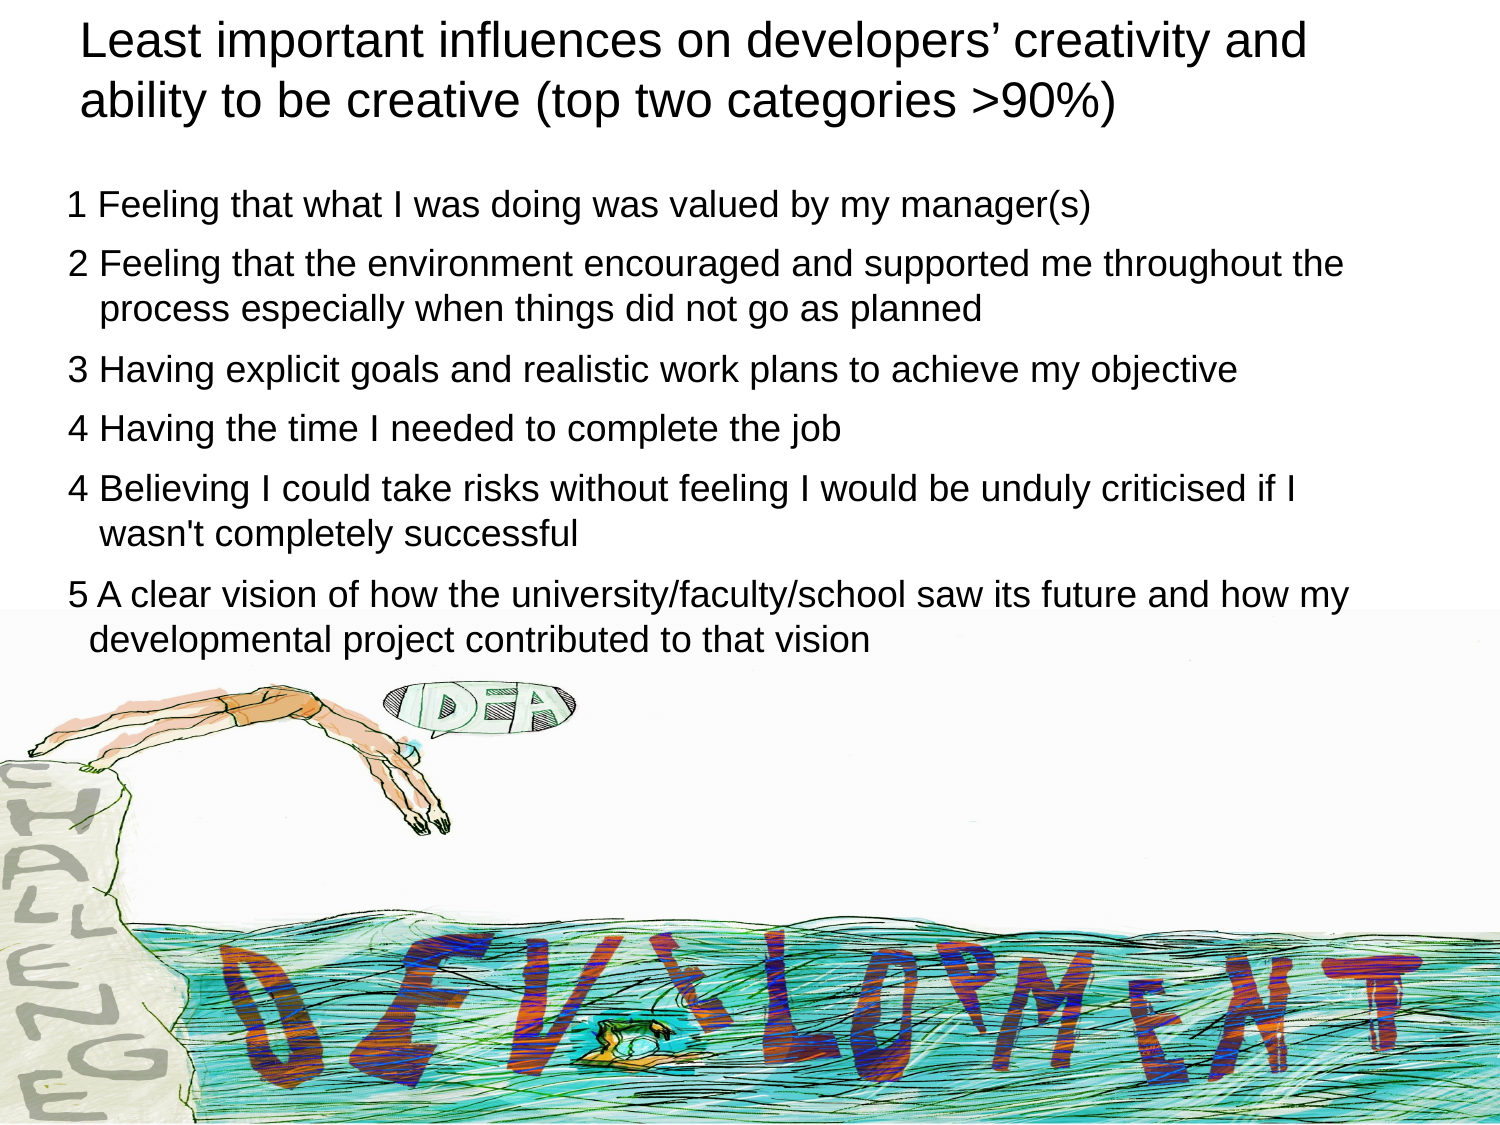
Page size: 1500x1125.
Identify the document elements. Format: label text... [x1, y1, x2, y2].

text_box 2 Feeling that the environment encouraged and supported me throughout the process especially when things did not go as planned [53, 231, 1447, 337]
text_box 4 Having the time I needed to complete the job [53, 397, 1125, 457]
text_box 1 Feeling that what I was doing was valued by my manager(s) [41, 172, 1114, 233]
text_box 4 Believing I could take risks without feeling I would be unduly criticised if I wasn't completely successful [53, 456, 1400, 561]
picture [0, 609, 1500, 1125]
text_box 5 A clear vision of how the university/faculty/school saw its future and how my developmental project contributed to that vision [53, 562, 1436, 608]
text_box Least important influences on developers’ creativity and ability to be creative (top two categories >90%) [64, 0, 1424, 135]
text_box 3 Having explicit goals and realistic work plans to achieve my objective [53, 338, 1353, 398]
